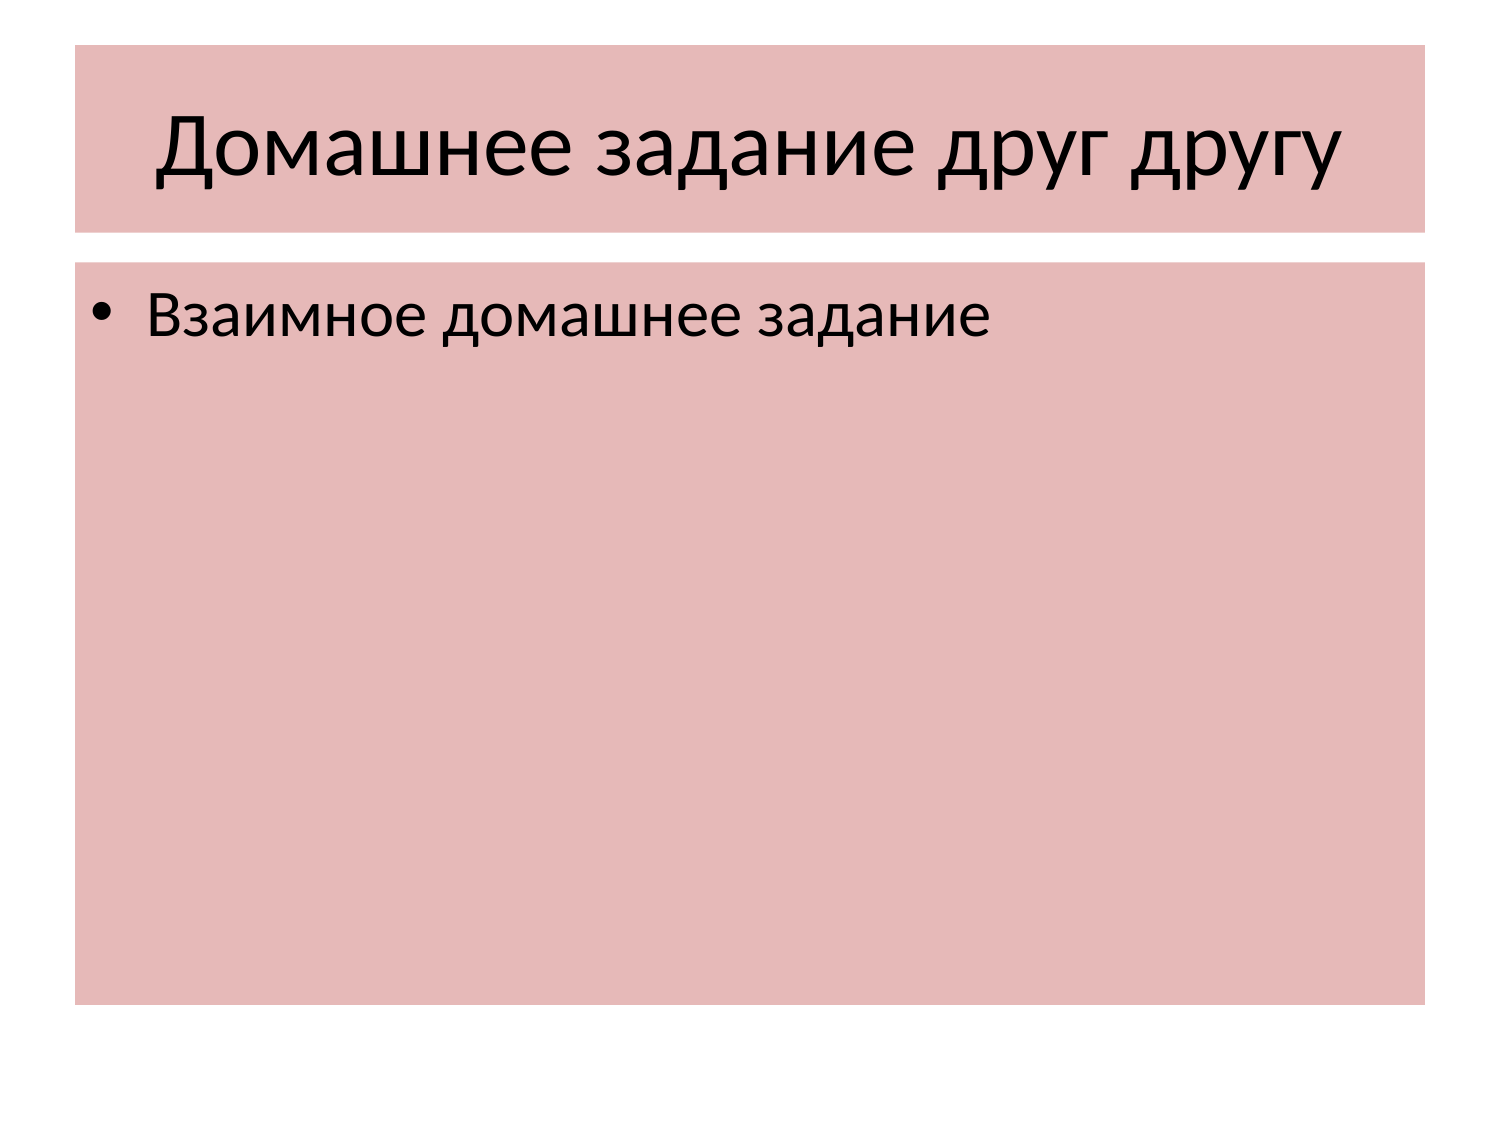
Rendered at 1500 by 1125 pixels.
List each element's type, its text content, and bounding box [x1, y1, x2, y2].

title Домашнее задание друг другу [75, 45, 1425, 233]
list Взаимное домашнее задание [75, 262, 1425, 1005]
